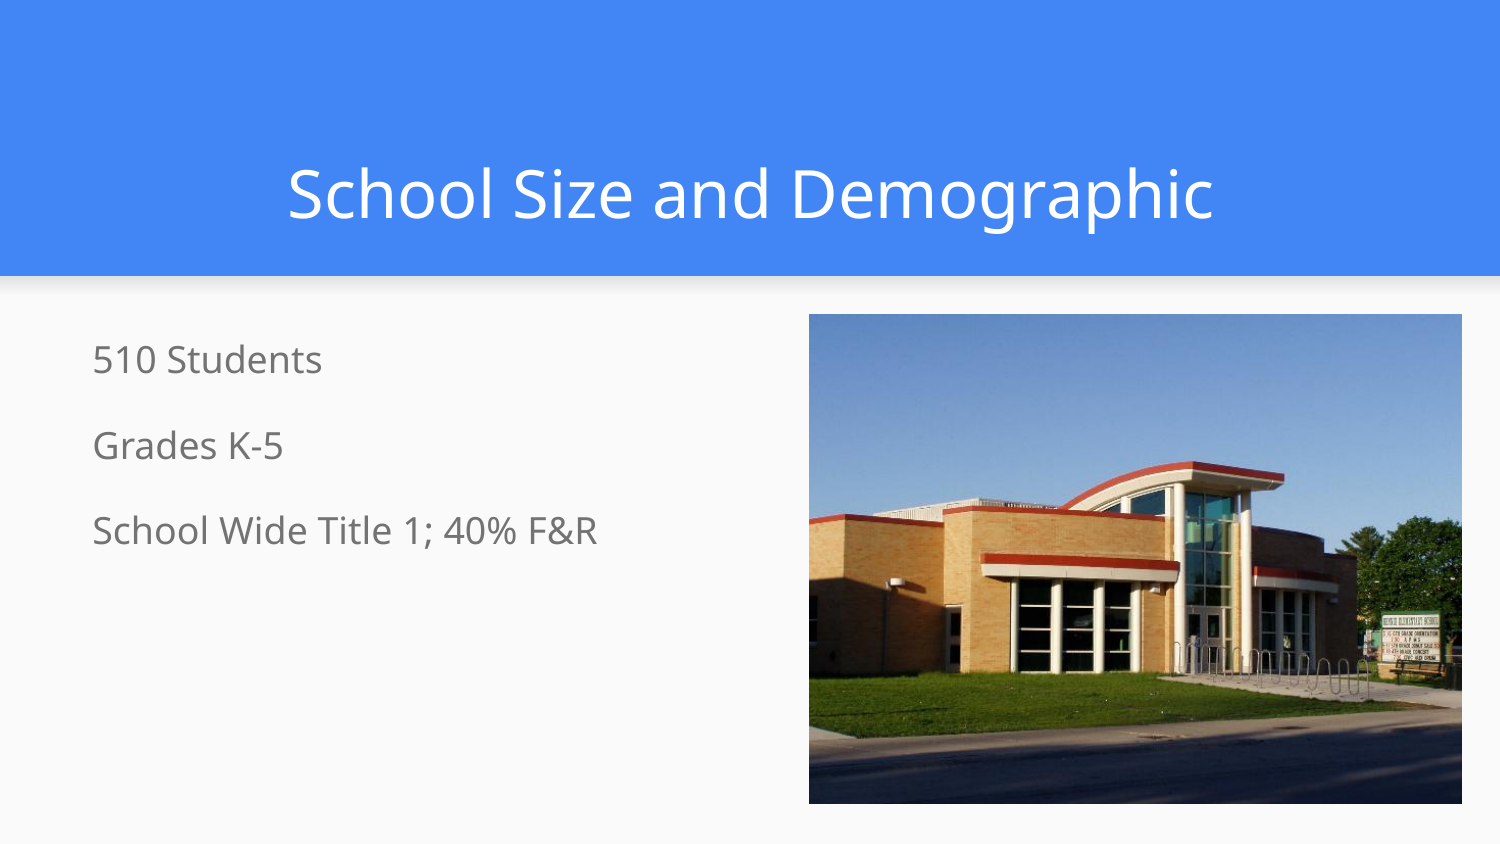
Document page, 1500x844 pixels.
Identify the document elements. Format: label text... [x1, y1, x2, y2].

picture [809, 314, 1462, 804]
title School Size and Demographic [77, 121, 1427, 248]
list 510 Students Grades K-5 School Wide Title 1; 40% F&R [77, 314, 759, 760]
